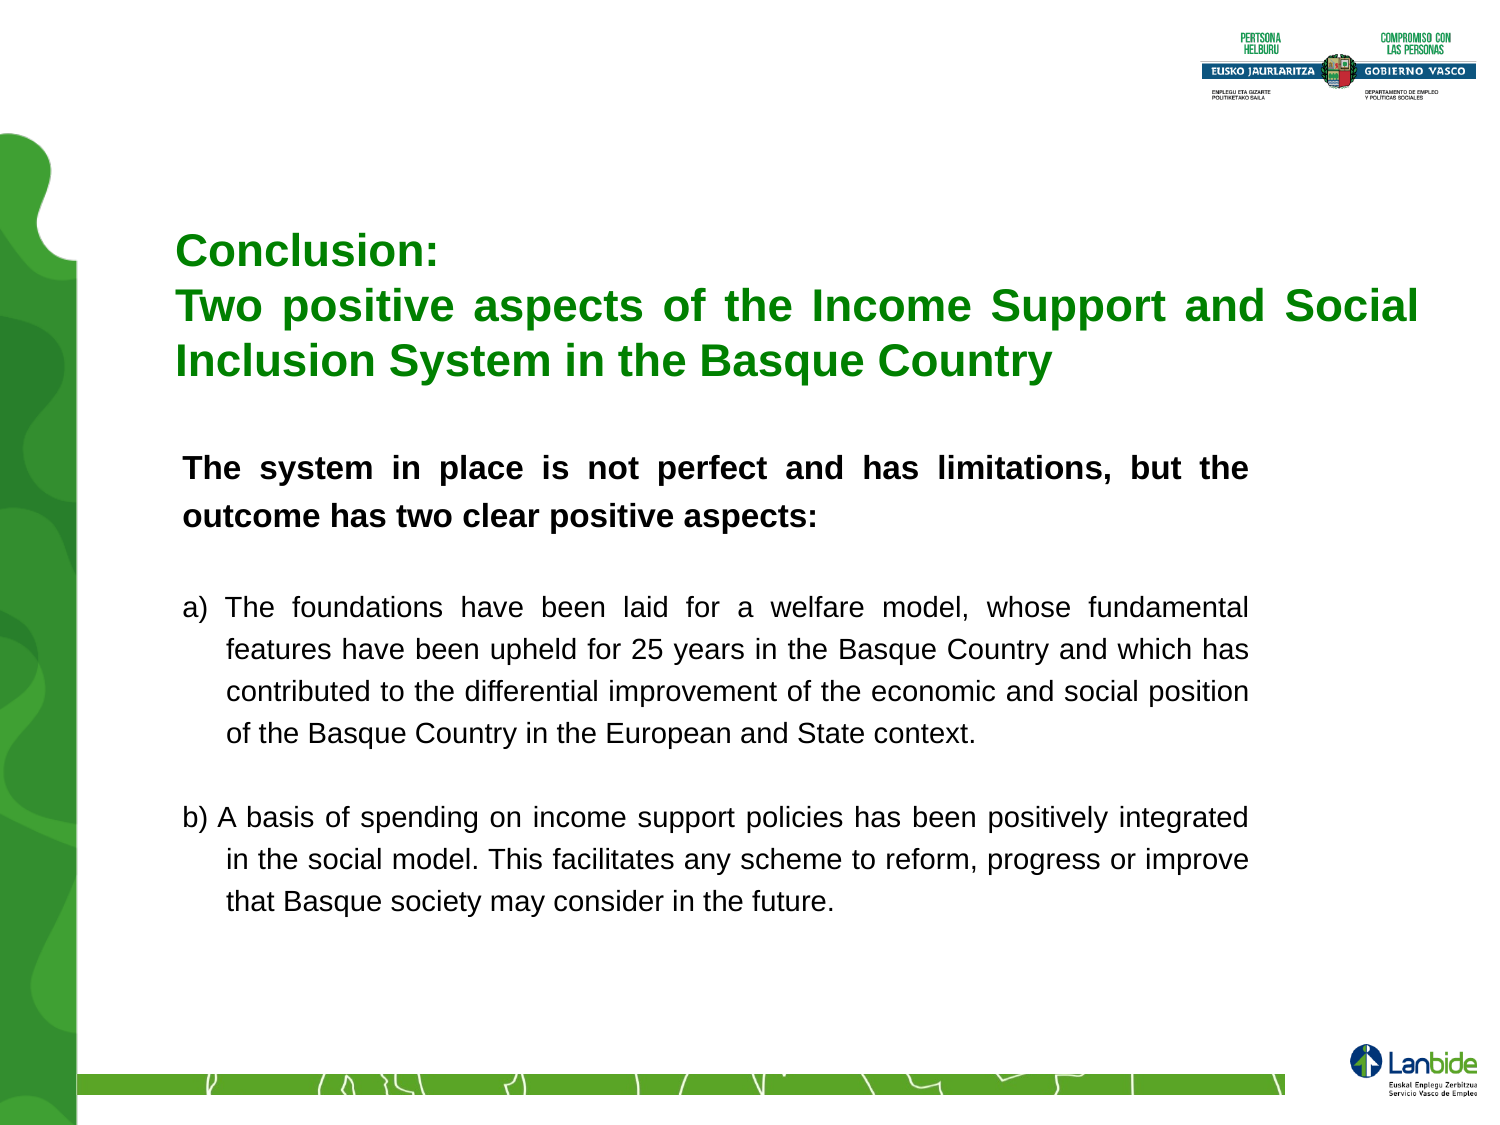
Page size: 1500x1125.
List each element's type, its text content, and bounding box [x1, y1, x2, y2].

picture [76, 1074, 1285, 1095]
text_box Conclusion: Two positive aspects of the Income Support and Social Inclusion System in the Basque Country [160, 213, 1436, 394]
text_box The system in place is not perfect and has limitations, but the outcome has two clear positive aspects: a) The foundations have been laid for a welfare model, whose fundamental features have been upheld for 25 years in the Basque Country and which has contributed to the differential improvement of the economic and social position of the Basque Country in the European and State context. b) A basis of spending on income support policies has been positively integrated in the social model. This facilitates any scheme to reform, progress or improve that Basque society may consider in the future. [167, 430, 1266, 925]
picture [1350, 1044, 1477, 1097]
